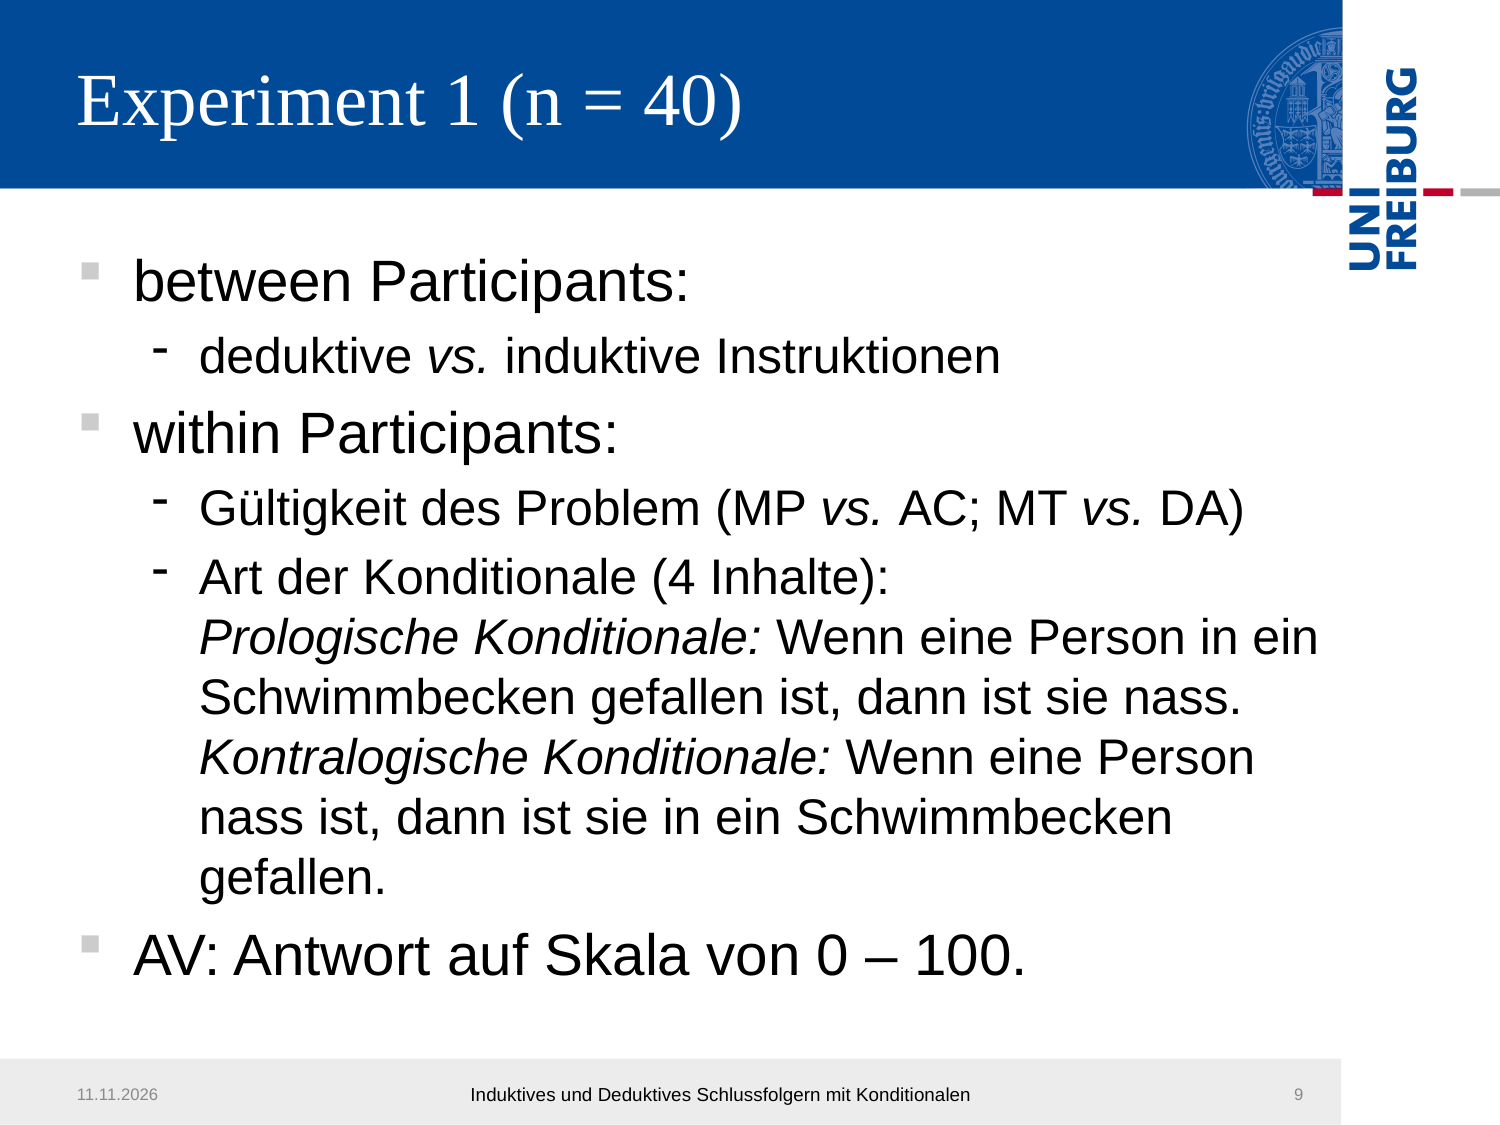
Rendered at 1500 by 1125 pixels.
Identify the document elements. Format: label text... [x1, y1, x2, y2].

footer Induktives und Deduktives Schlussfolgern mit Konditionalen [229, 1074, 1211, 1114]
picture [0, 0, 1500, 270]
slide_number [76, 1074, 207, 1114]
list between Participants: deduktive vs. induktive Instruktionen within Participants: Gültigkeit des Problem (MP vs. AC; MT vs. DA) Art der Konditionale (4 Inhalte): Prologische Konditionale: Wenn eine Person in ein Schwimmbecken gefallen ist, dann ist sie nass. Kontralogische Konditionale: Wenn eine Person nass ist, dann ist sie in ein Schwimmbecken gefallen. AV: Antwort auf Skala von 0 – 100. [76, 243, 1341, 1024]
title Experiment 1 (n = 40) [76, 49, 1235, 169]
slide_number 9 [1234, 1074, 1304, 1114]
